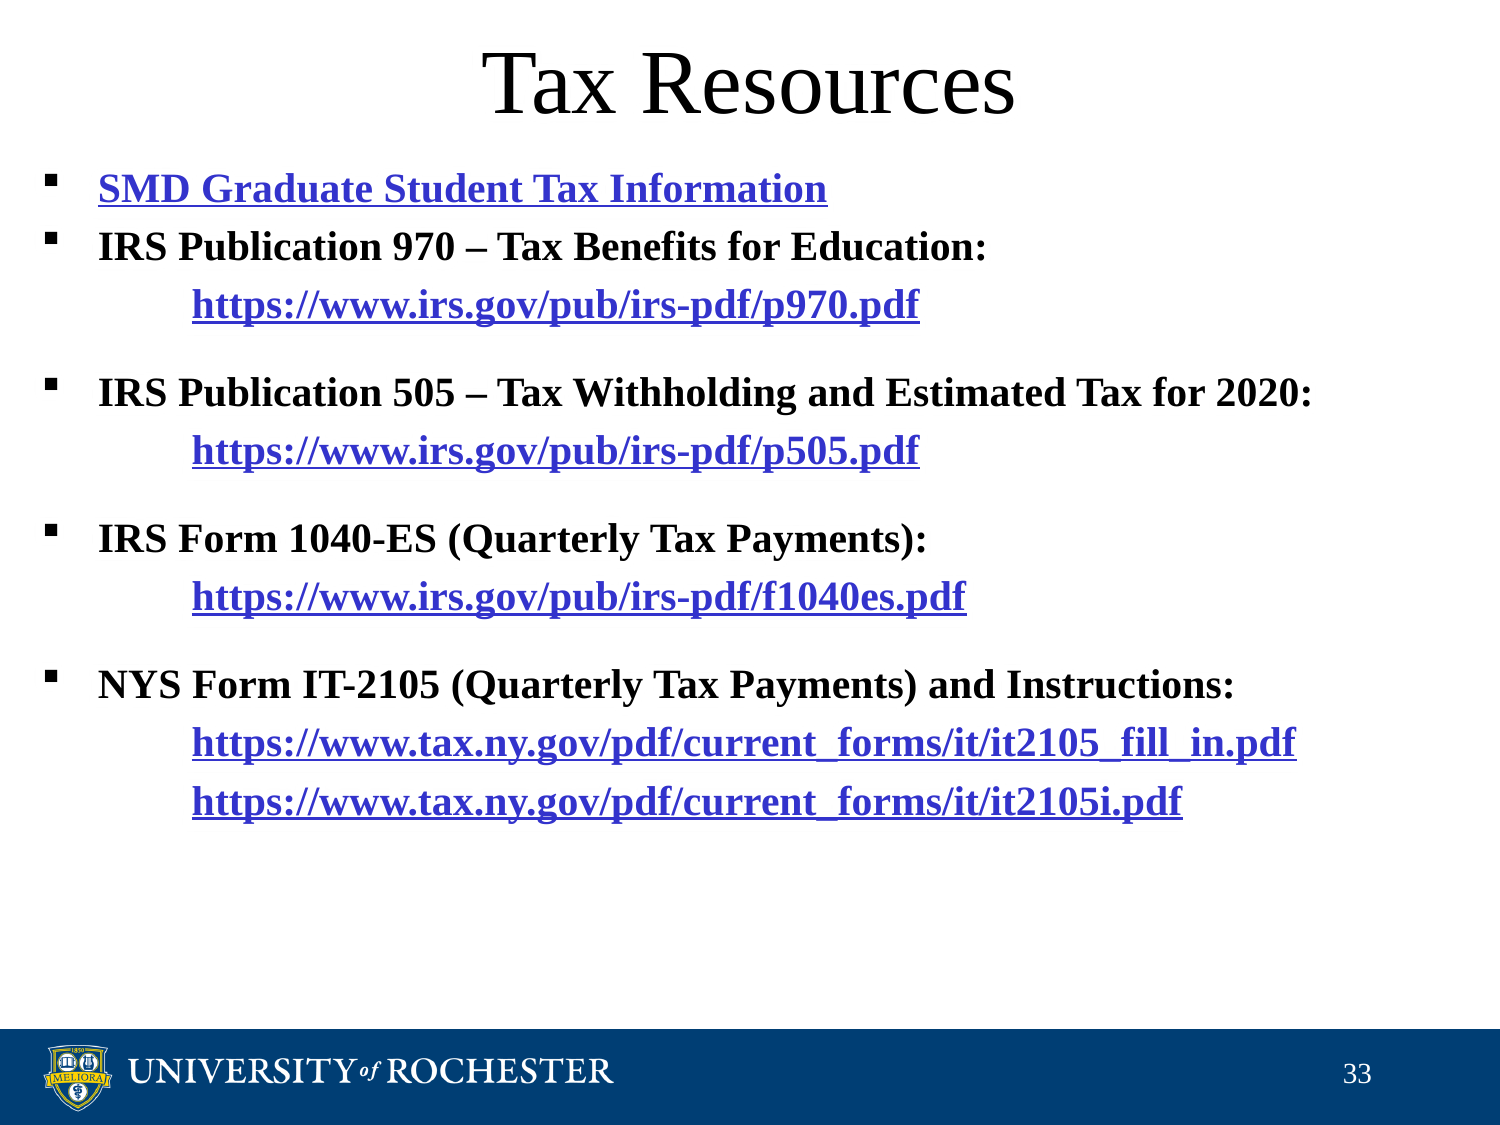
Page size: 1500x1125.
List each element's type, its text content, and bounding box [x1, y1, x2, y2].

picture [0, 1029, 1500, 1125]
title Tax Resources [112, 0, 1388, 147]
list SMD Graduate Student Tax Information IRS Publication 970 – Tax Benefits for Education: https://www.irs.gov/pub/irs-pdf/p970.pdf IRS Publication 505 – Tax Withholding and Estimated Tax for 2020: https://www.irs.gov/pub/irs-pdf/p505.pdf IRS Form 1040-ES (Quarterly Tax Payments): https://www.irs.gov/pub/irs-pdf/f1040es.pdf NYS Form IT-2105 (Quarterly Tax Payments) and Instructions: https://www.tax.ny.gov/pdf/current_forms/it/it2105_fill_in.pdf https://www.tax.ny.gov/pdf/current_forms/it/it2105i.pdf [26, 153, 1477, 1005]
